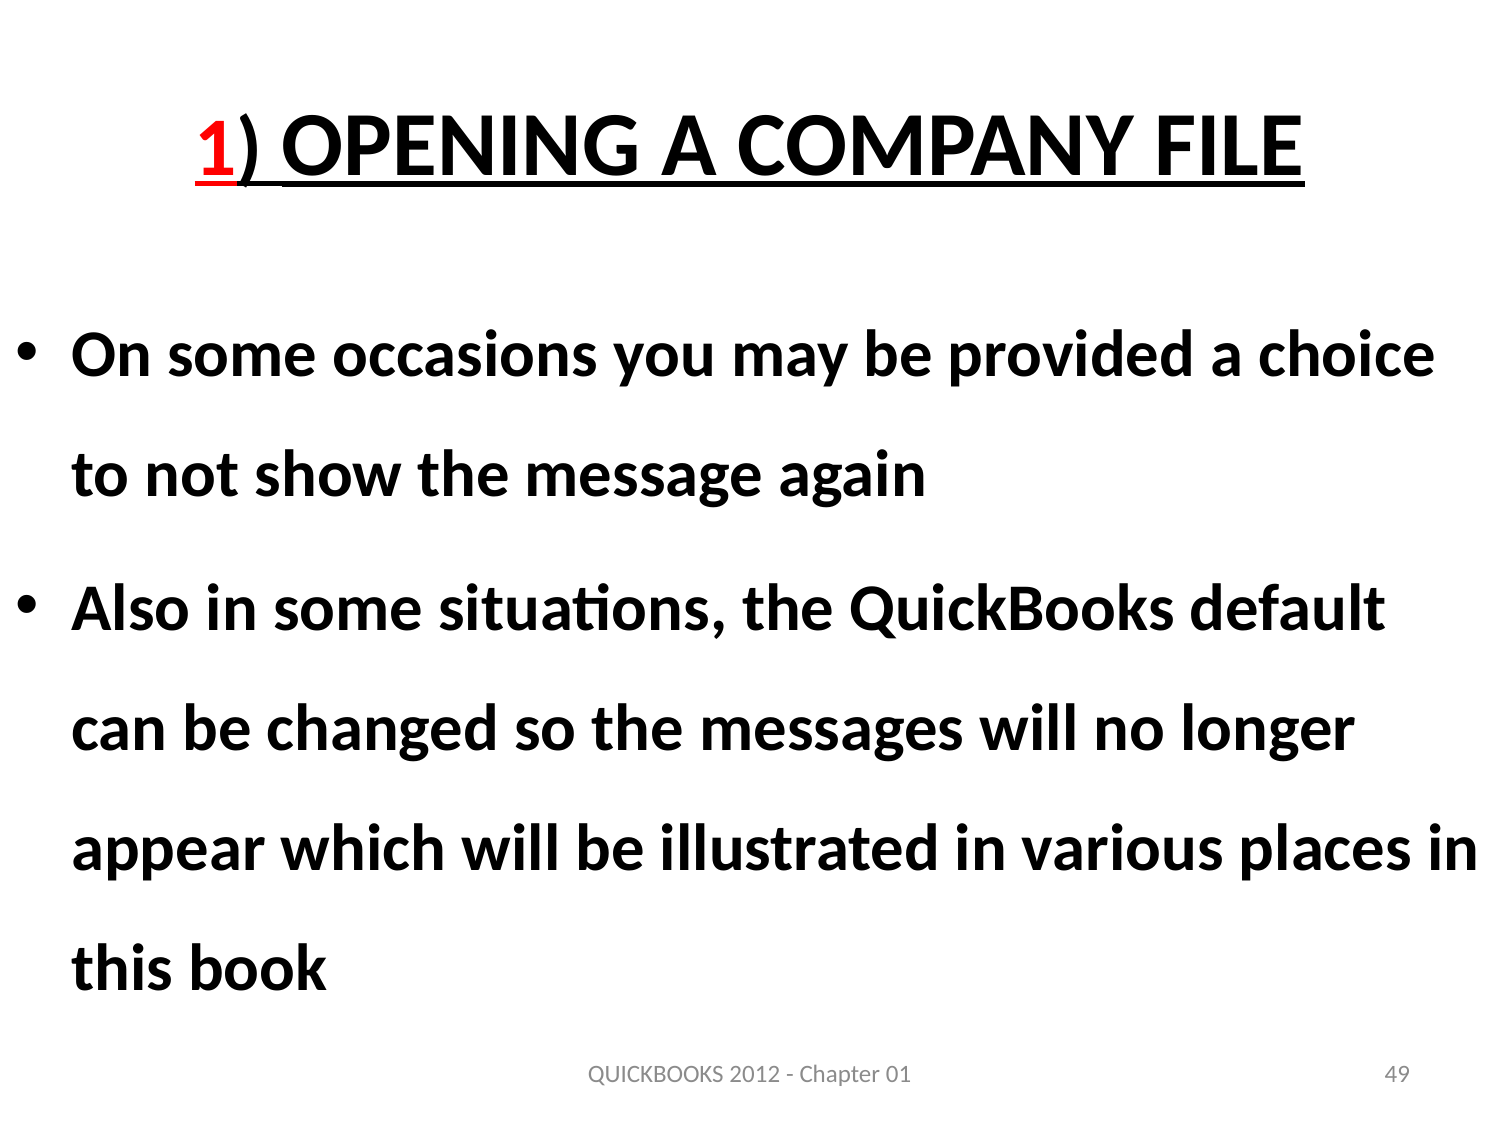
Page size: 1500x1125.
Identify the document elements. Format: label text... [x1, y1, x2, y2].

footer QUICKBOOKS 2012 - Chapter 01 [512, 1042, 988, 1103]
slide_number 49 [1074, 1042, 1425, 1103]
title 1) Opening a Company File [75, 45, 1425, 233]
list On some occasions you may be provided a choice to not show the message again Also in some situations, the QuickBooks default can be changed so the messages will no longer appear which will be illustrated in various places in this book [0, 262, 1500, 1125]
